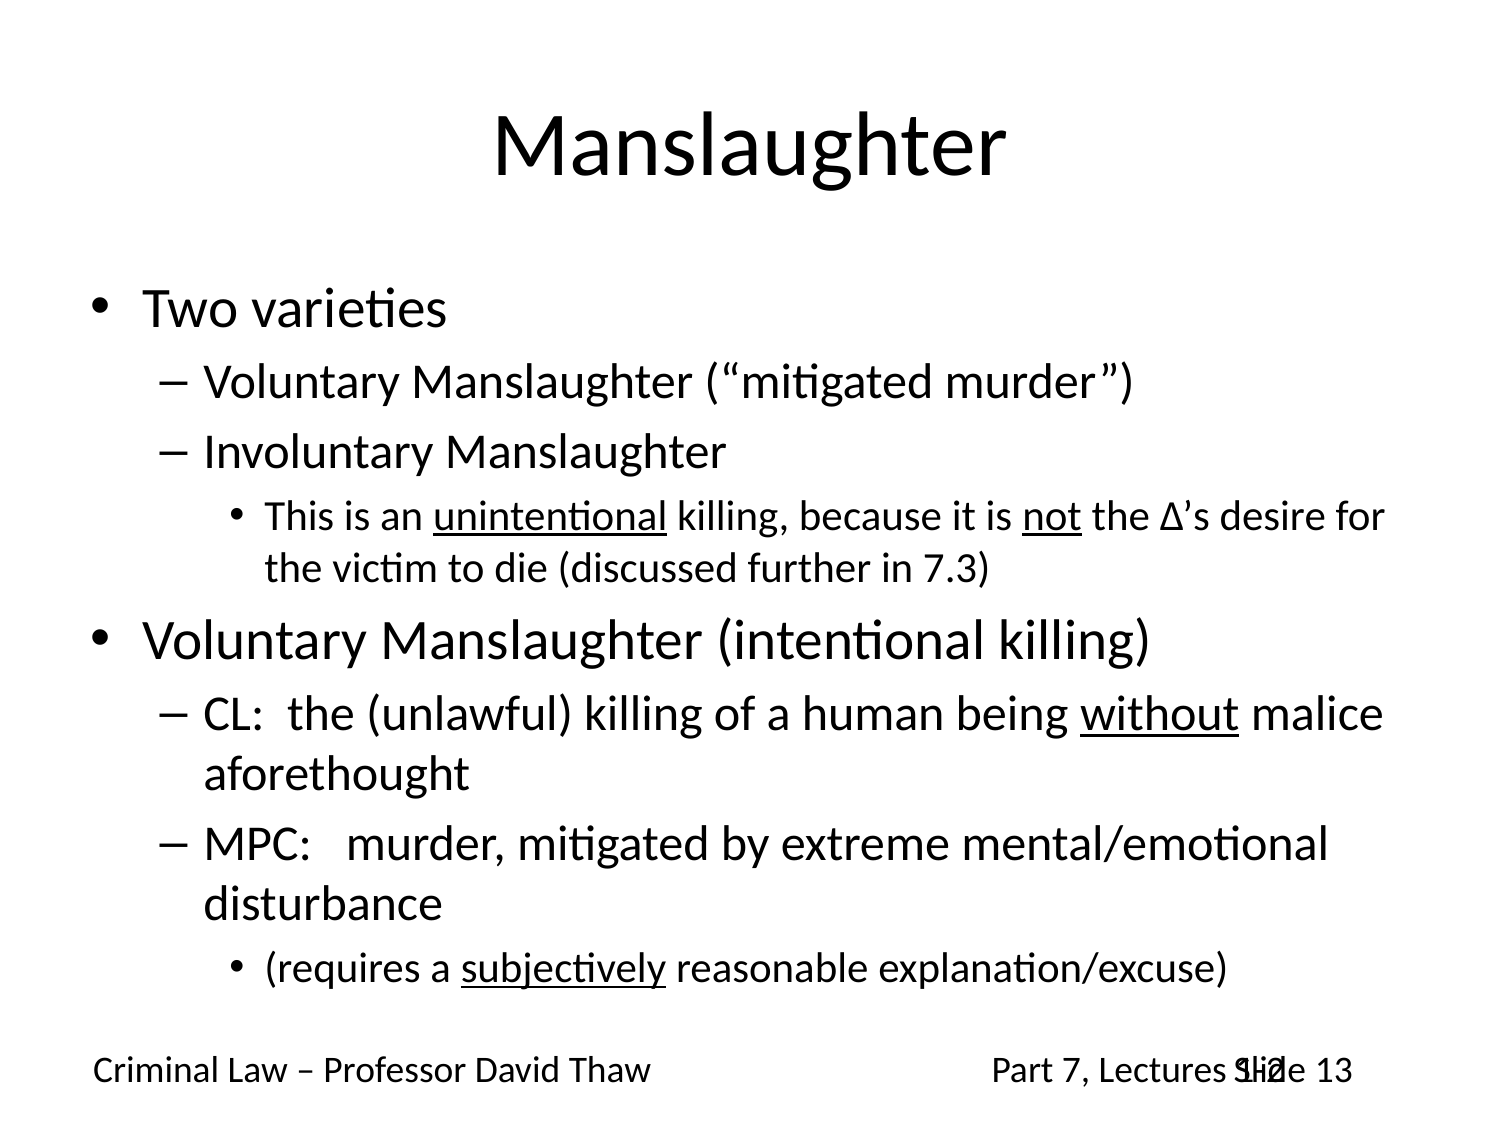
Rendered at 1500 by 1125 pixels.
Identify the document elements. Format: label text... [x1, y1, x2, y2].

list Two varieties Voluntary Manslaughter (“mitigated murder”) Involuntary Manslaughter This is an unintentional killing, because it is not the Δ’s desire for the victim to die (discussed further in 7.3) Voluntary Manslaughter (intentional killing) CL: the (unlawful) killing of a human being without malice aforethought MPC: murder, mitigated by extreme mental/emotional disturbance (requires a subjectively reasonable explanation/excuse) [75, 262, 1425, 1005]
title Manslaughter [75, 45, 1425, 233]
